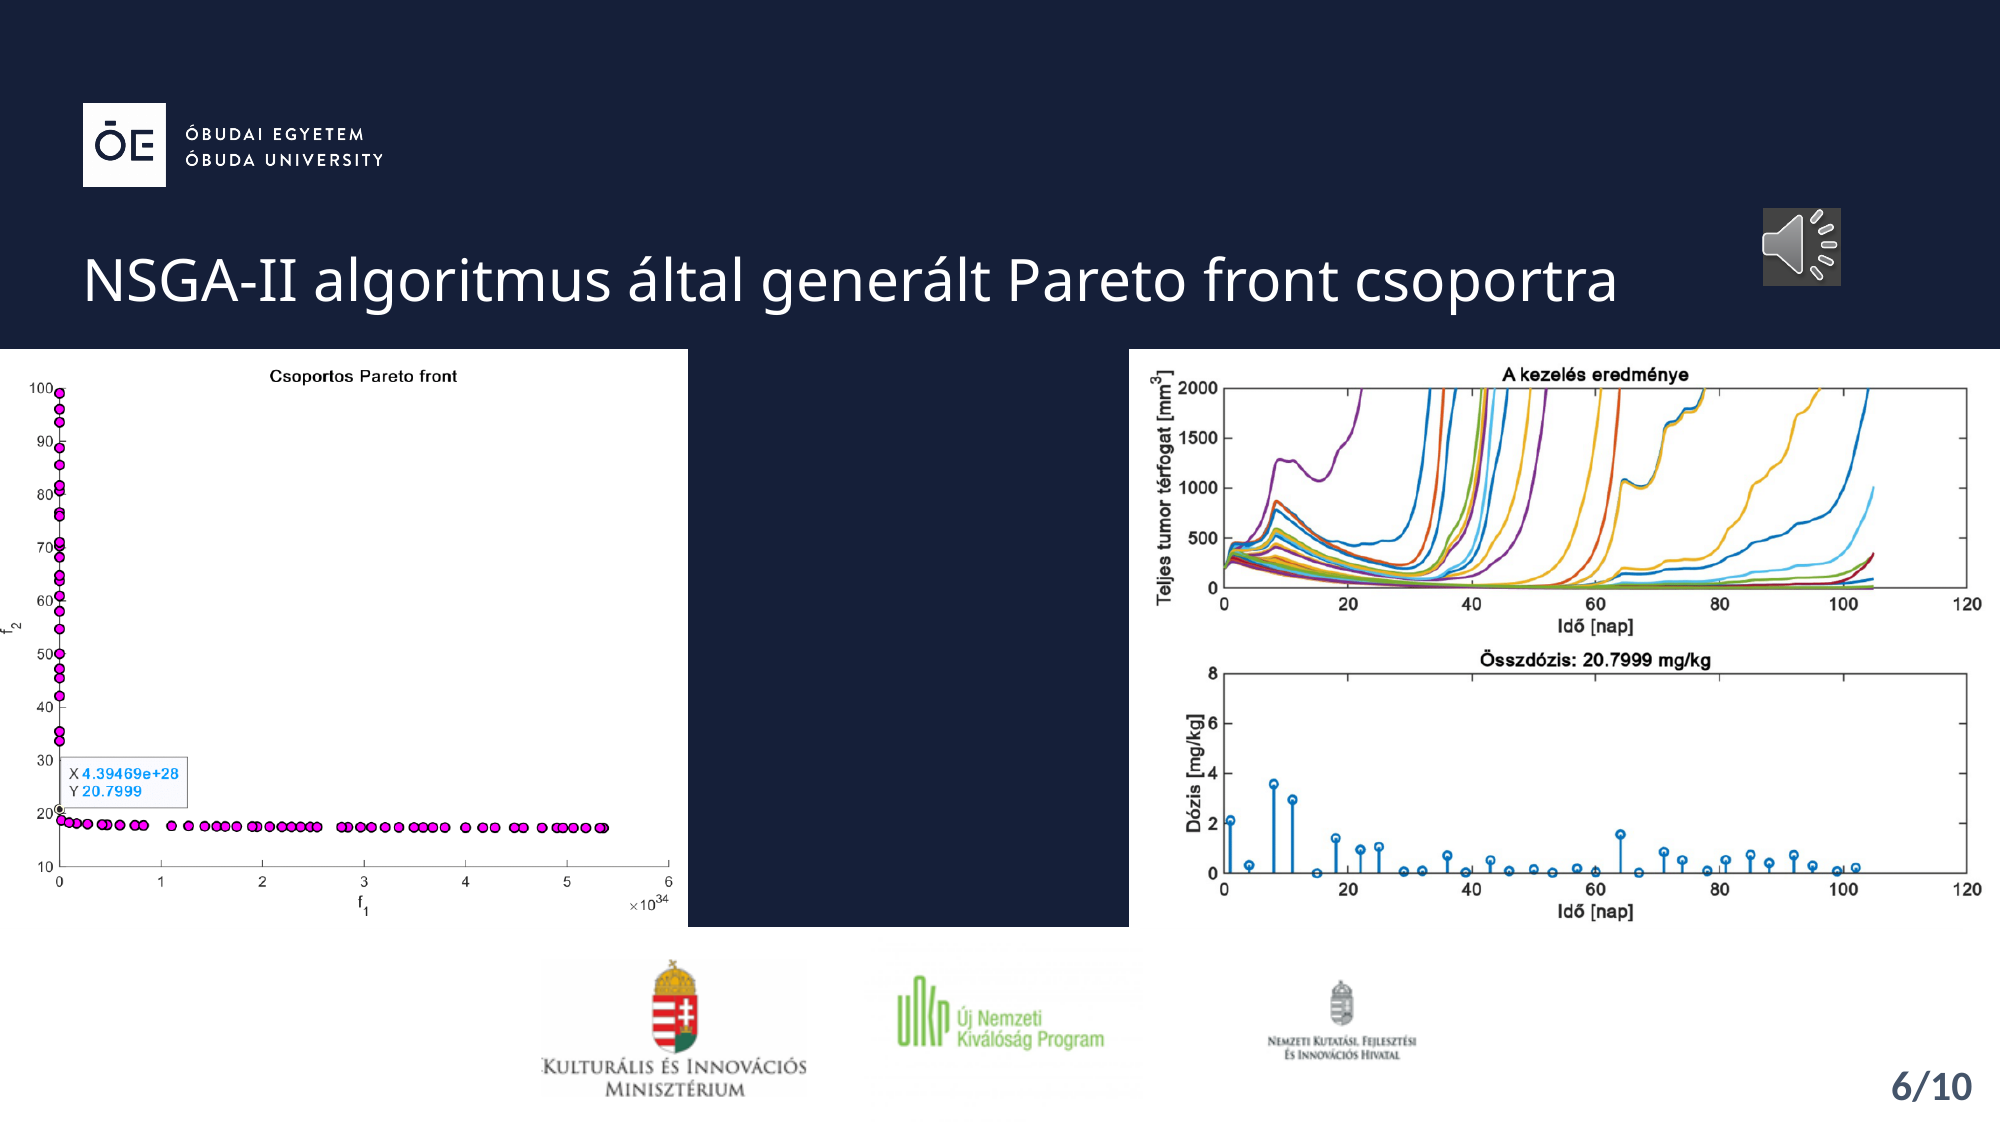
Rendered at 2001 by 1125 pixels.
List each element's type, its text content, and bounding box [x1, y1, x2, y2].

picture [1761, 207, 1842, 287]
text_box NSGA-II algoritmus által generált Pareto front csoportra [67, 236, 1658, 330]
picture [0, 349, 2000, 1125]
